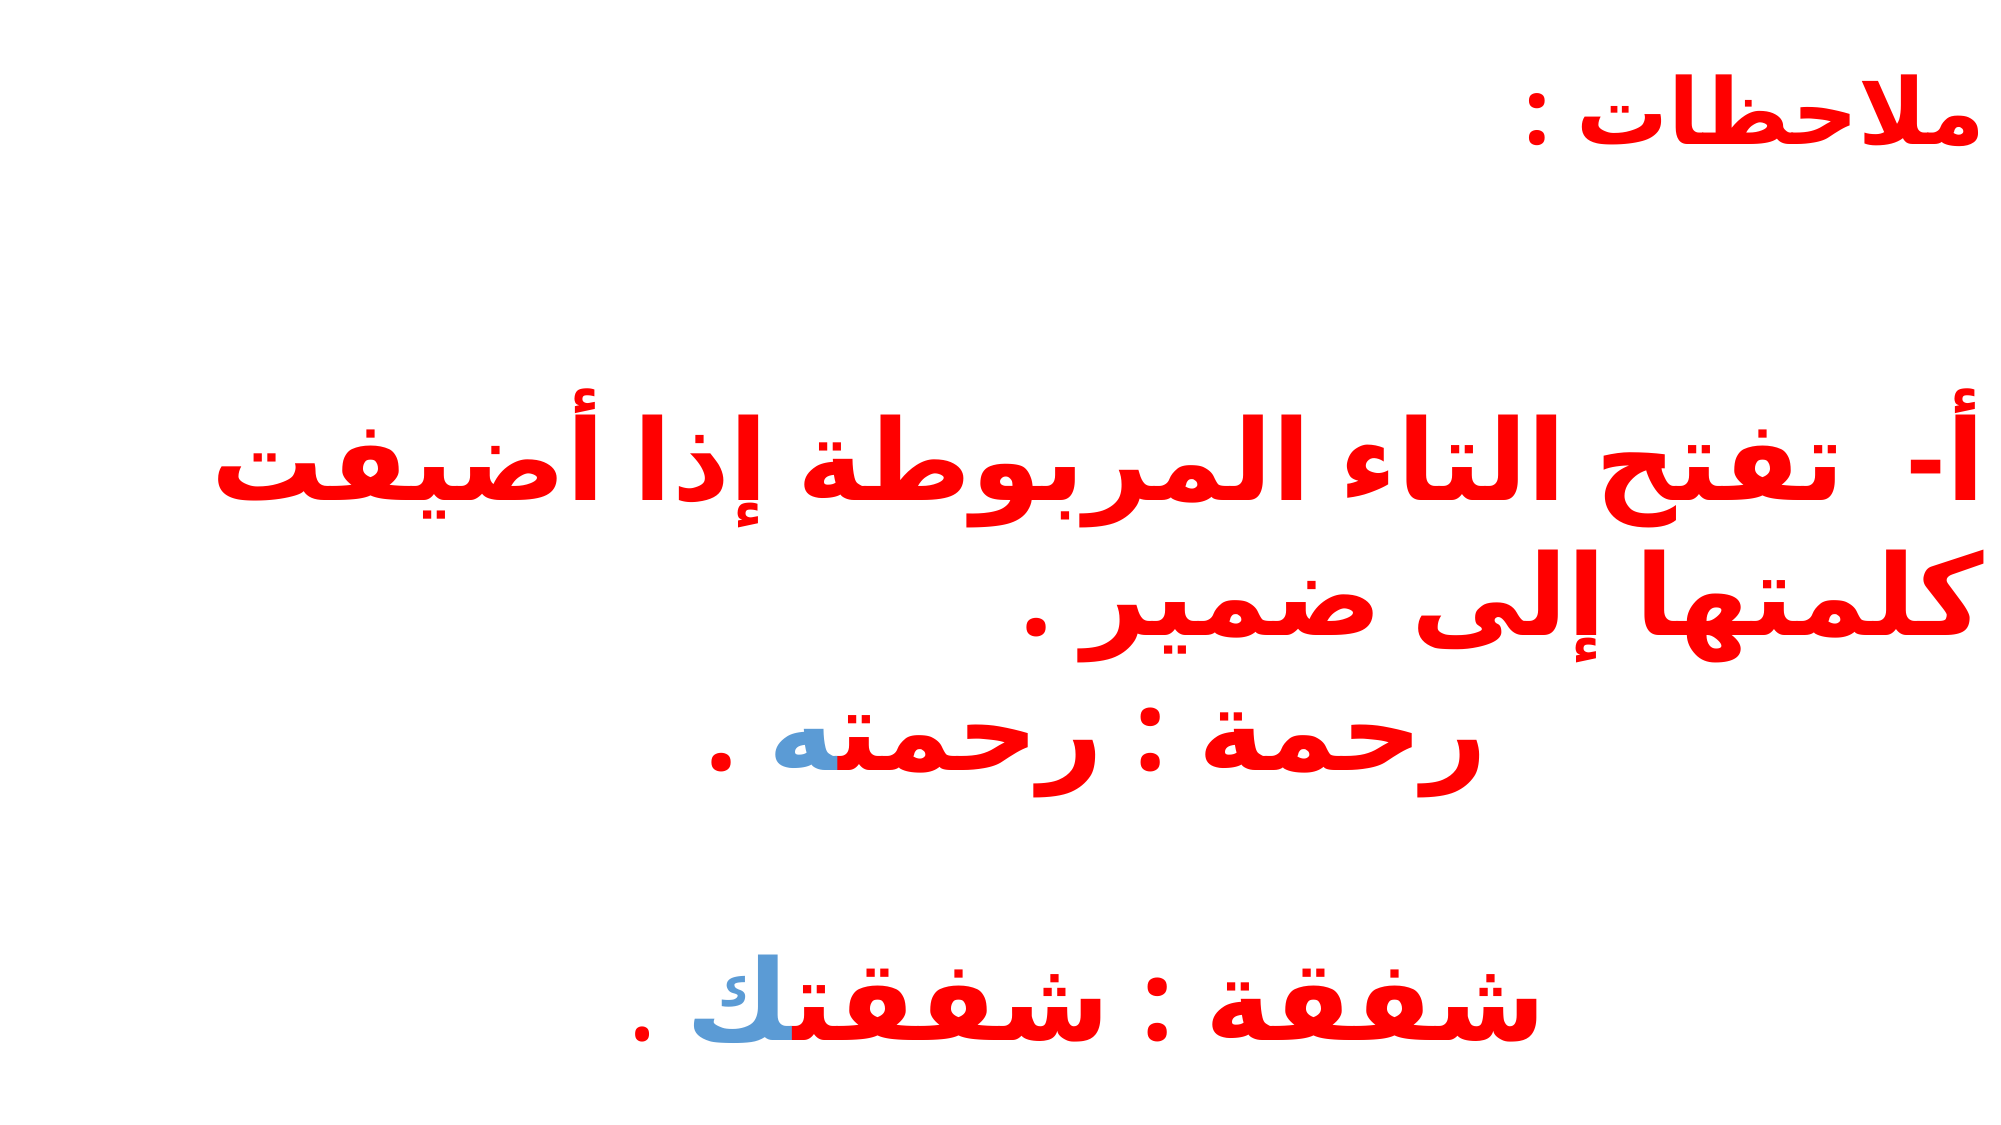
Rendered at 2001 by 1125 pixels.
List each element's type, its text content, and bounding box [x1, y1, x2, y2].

text_box ملاحظات : أ‌- تفتح التاء المربوطة إذا أضيفت كلمتها إلى ضمير . رحمة : رحمته . شفقة : شفقتك . [104, 46, 2000, 1071]
